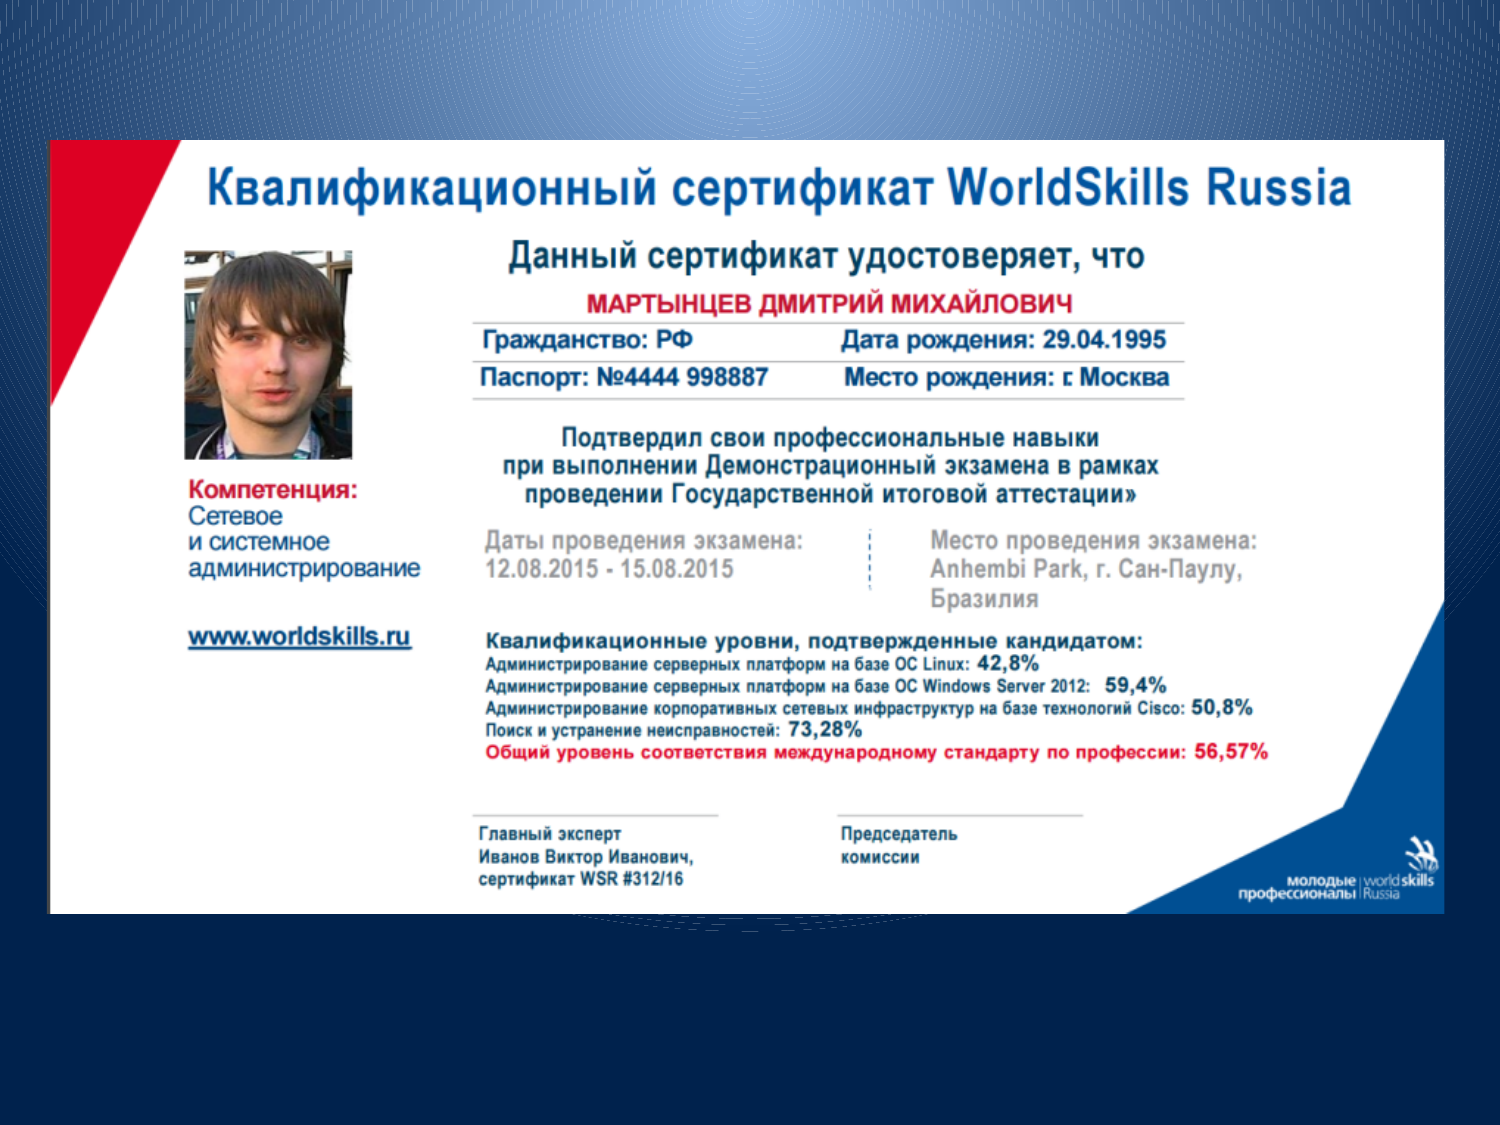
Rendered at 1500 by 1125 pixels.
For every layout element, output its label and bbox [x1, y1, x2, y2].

picture [46, 140, 1445, 915]
